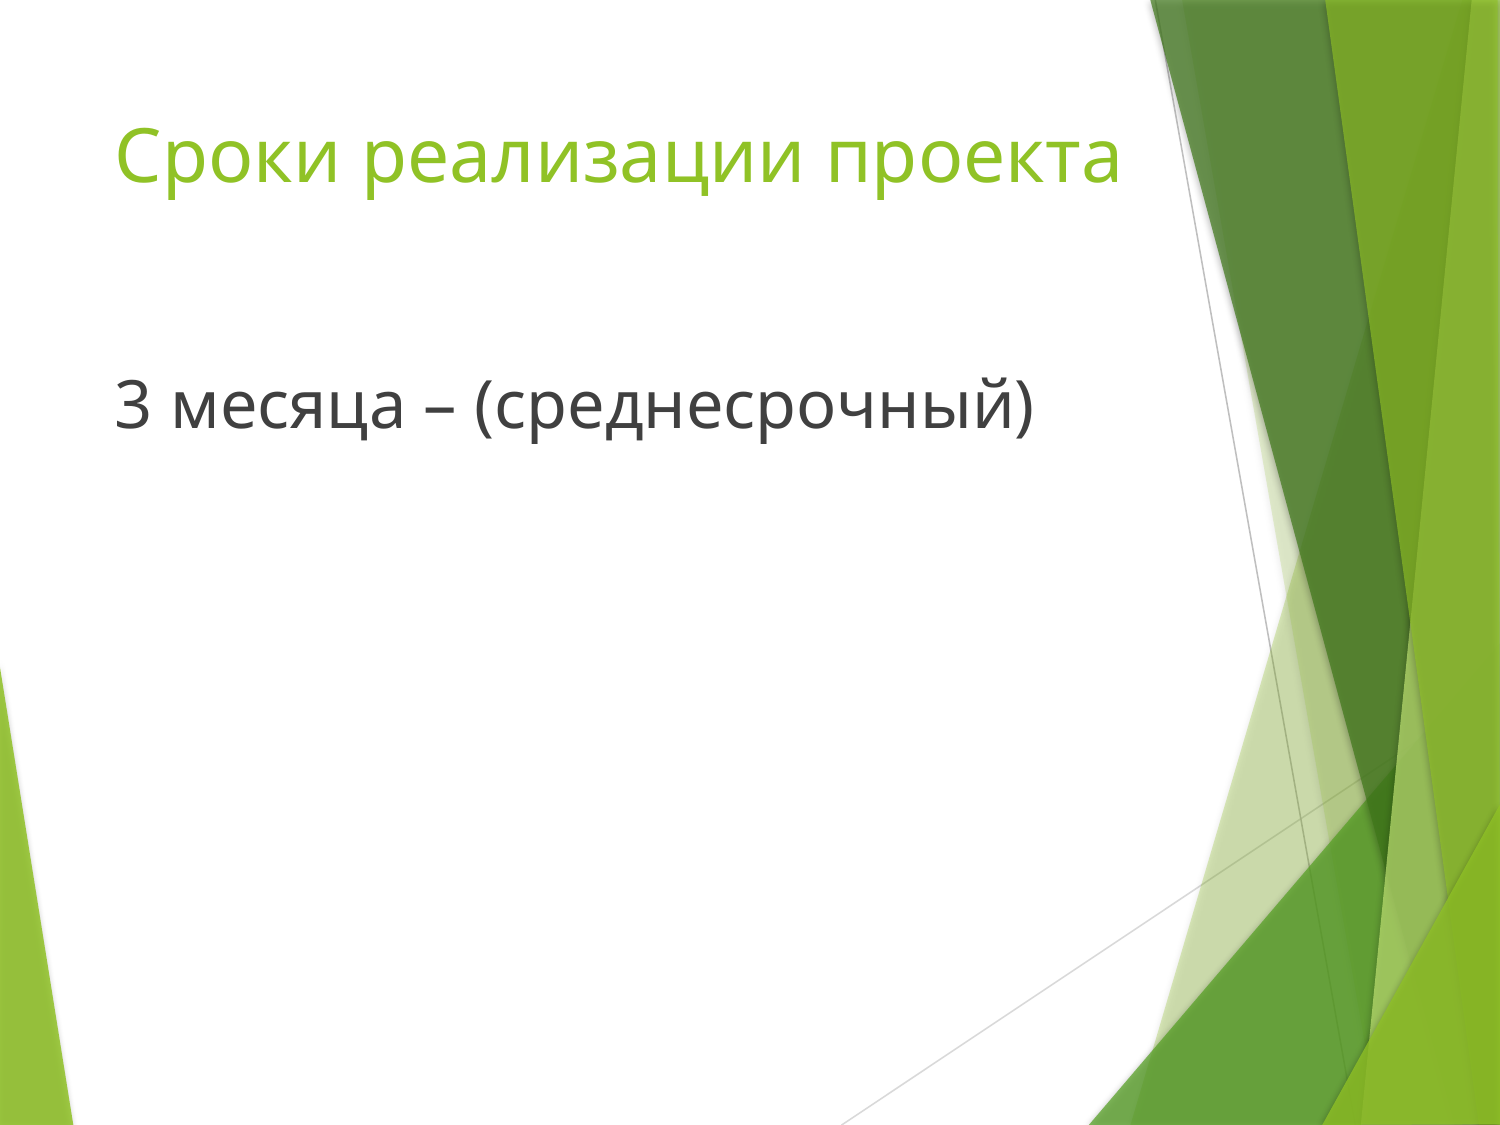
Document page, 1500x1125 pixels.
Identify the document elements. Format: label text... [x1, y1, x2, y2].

list 3 месяца – (среднесрочный) [99, 354, 1142, 992]
title Сроки реализации проекта [99, 99, 1142, 317]
